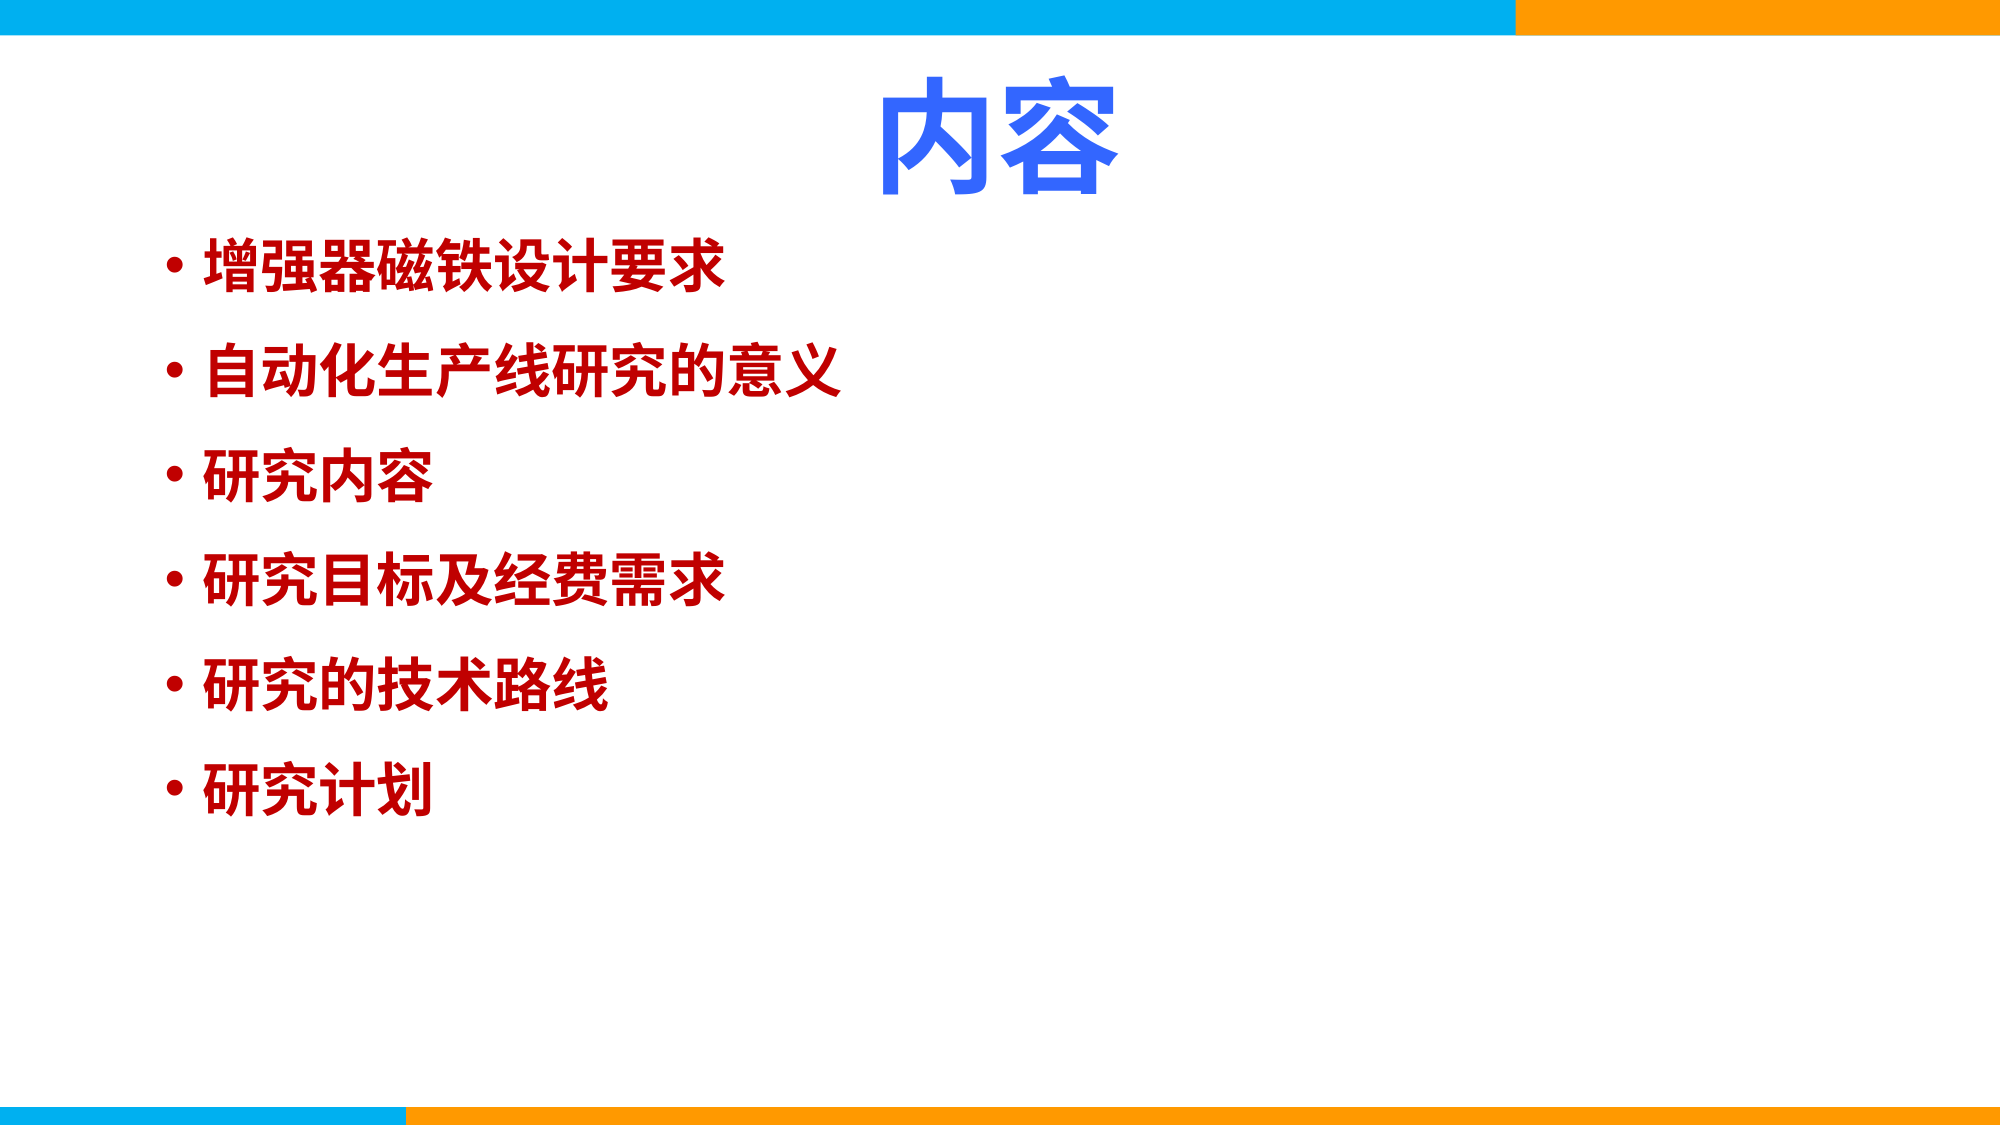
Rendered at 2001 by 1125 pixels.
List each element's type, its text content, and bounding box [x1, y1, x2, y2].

title 内容 [348, 11, 1647, 182]
text_box 增强器磁铁设计要求 自动化生产线研究的意义 研究内容 研究目标及经费需求 研究的技术路线 研究计划 [149, 208, 1885, 1035]
